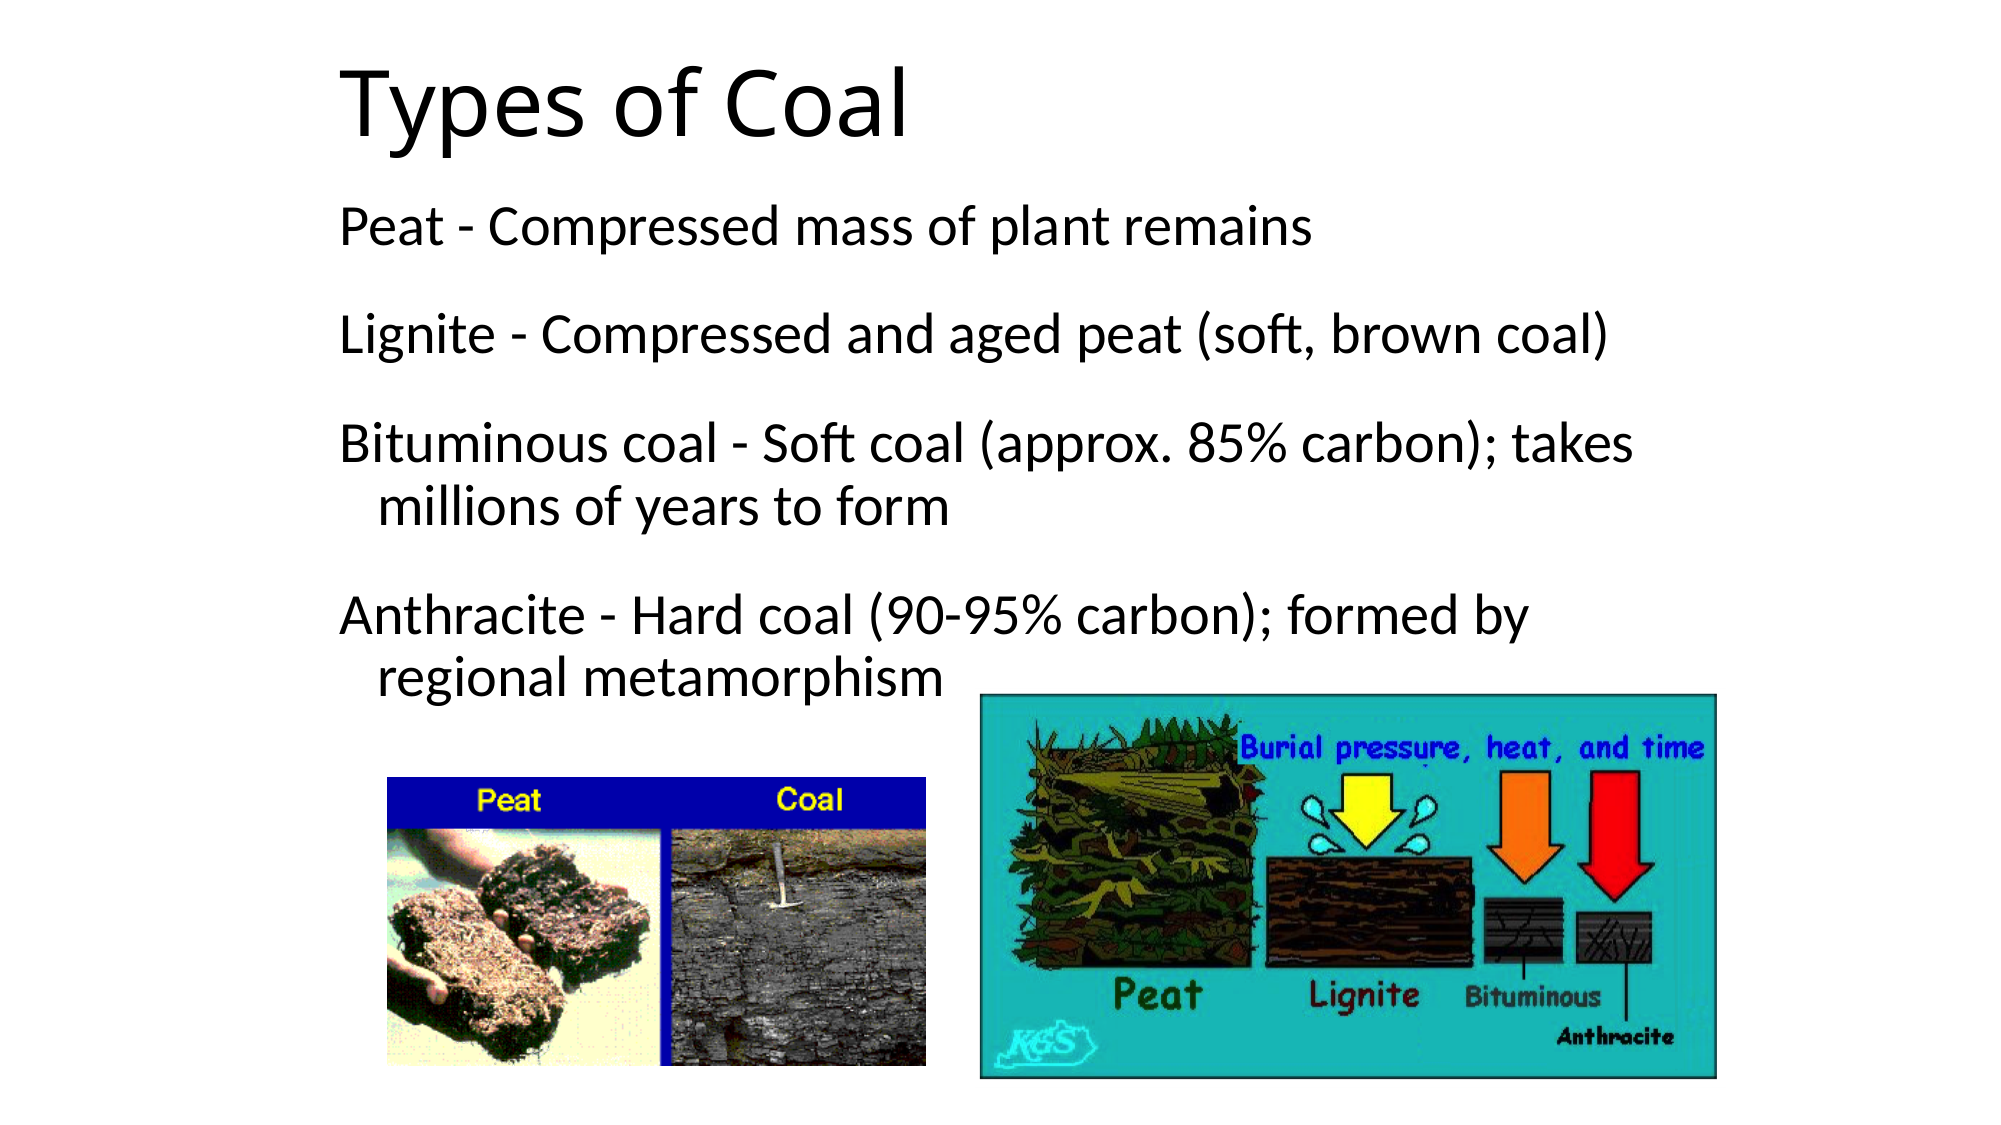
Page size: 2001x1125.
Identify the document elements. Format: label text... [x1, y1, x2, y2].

picture [387, 777, 927, 1066]
picture [974, 687, 1726, 1089]
list Peat - Compressed mass of plant remains Lignite - Compressed and aged peat (soft, brown coal) Bituminous coal - Soft coal (approx. 85% carbon); takes millions of years to form Anthracite - Hard coal (90-95% carbon); formed by regional metamorphism [324, 187, 1675, 788]
title Types of Coal [324, 12, 1675, 187]
